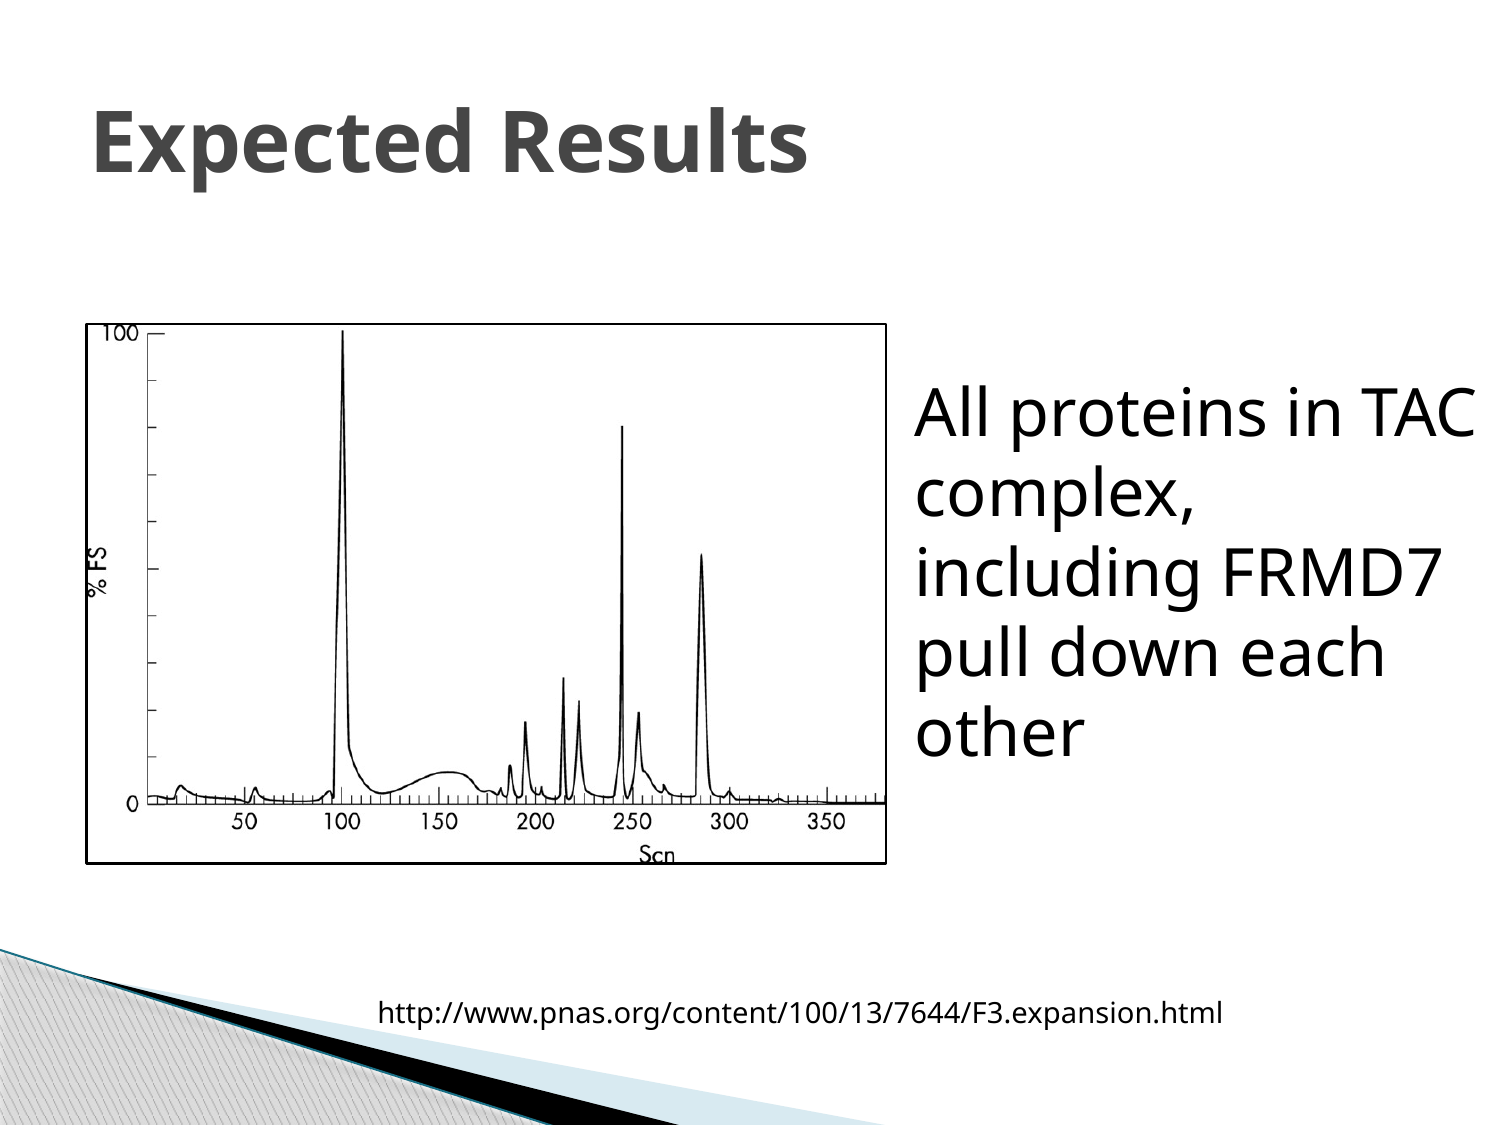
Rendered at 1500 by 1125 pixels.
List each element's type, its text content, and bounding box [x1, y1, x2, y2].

text_box http://www.pnas.org/content/100/13/7644/F3.expansion.html [362, 987, 1363, 1038]
text_box All proteins in TAC complex, including FRMD7 pull down each other [899, 362, 1500, 777]
title Expected Results [75, 45, 1425, 233]
picture [87, 324, 886, 863]
